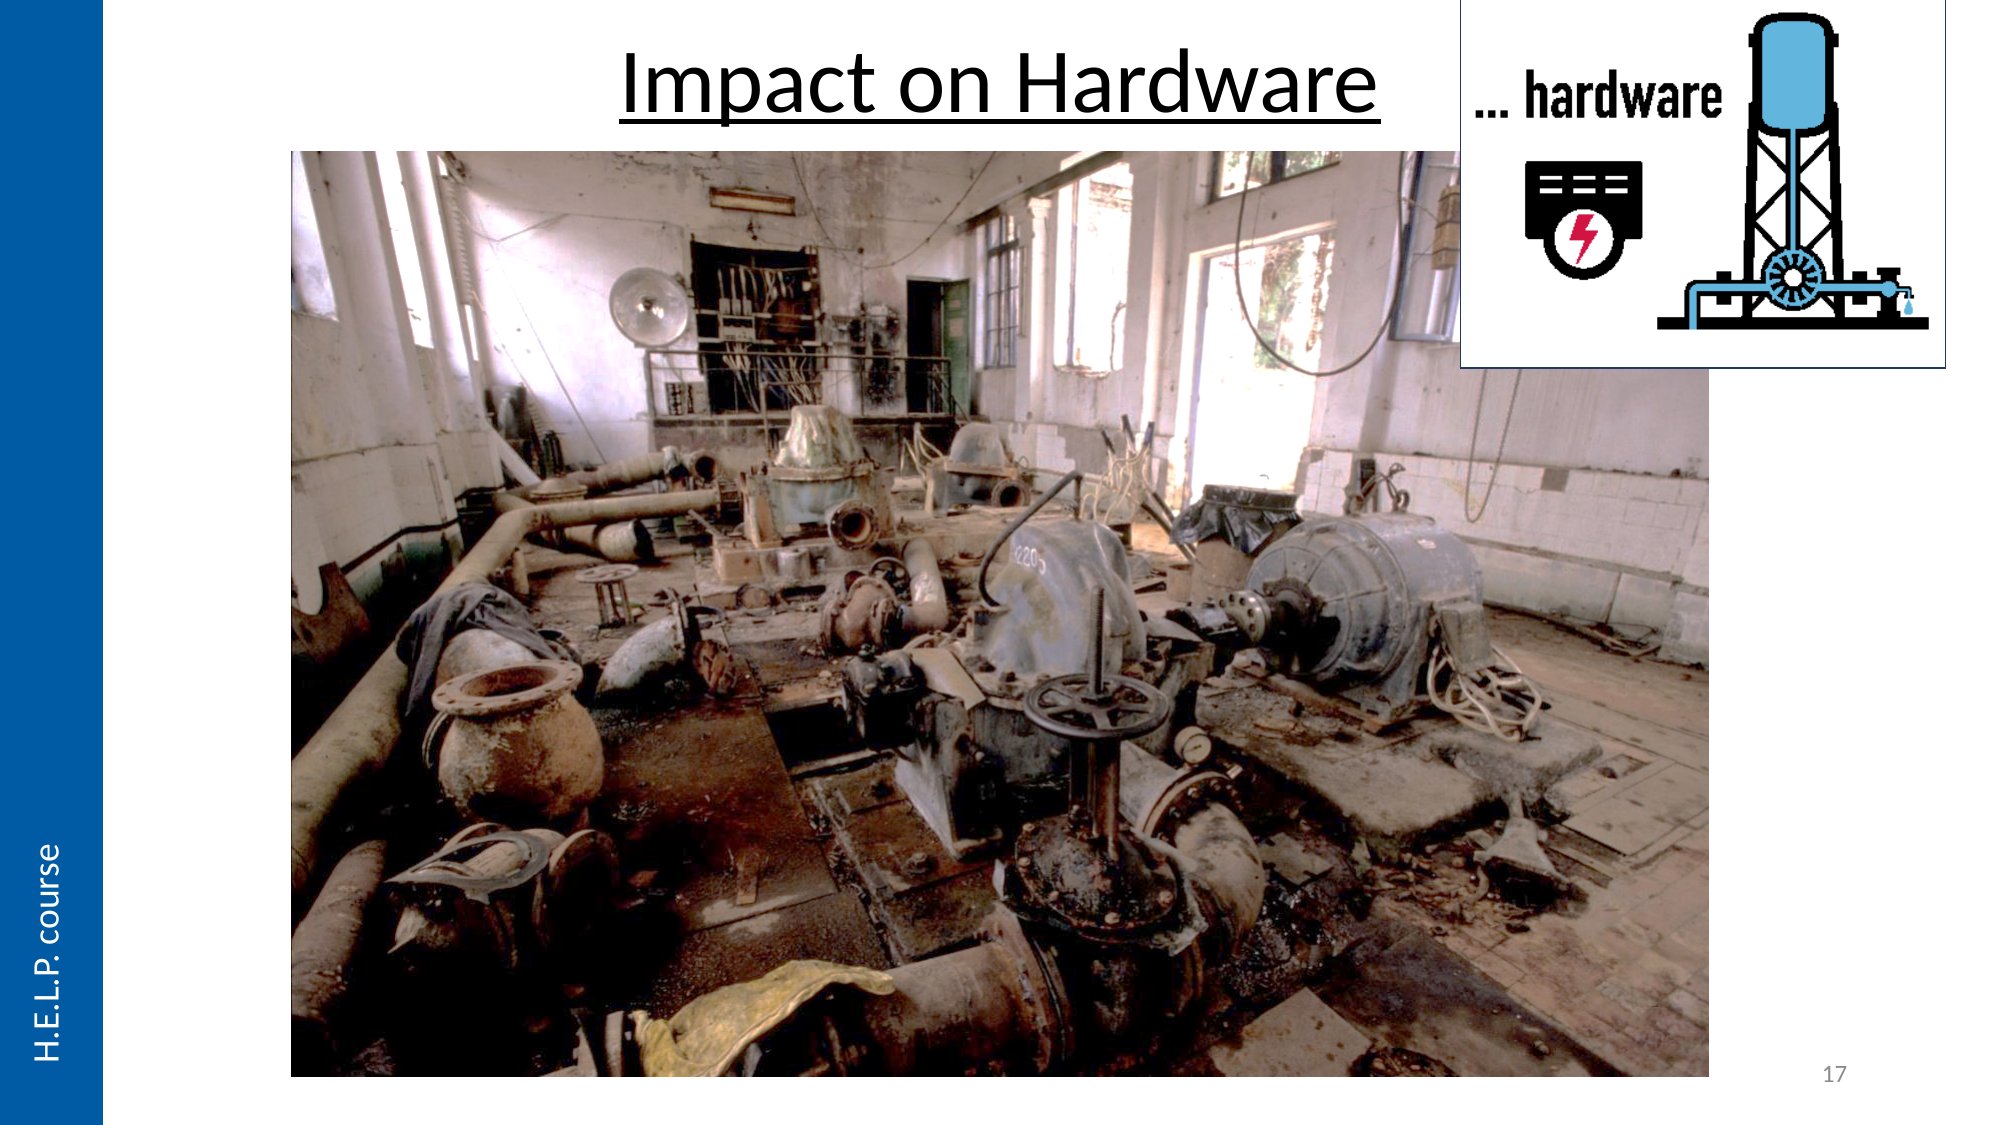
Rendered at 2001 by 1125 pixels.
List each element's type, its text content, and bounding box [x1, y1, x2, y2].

slide_number 17 [1412, 1042, 1863, 1103]
text_box Impact on Hardware [137, 14, 1460, 152]
picture [1461, 0, 1945, 368]
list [291, 151, 1709, 1077]
